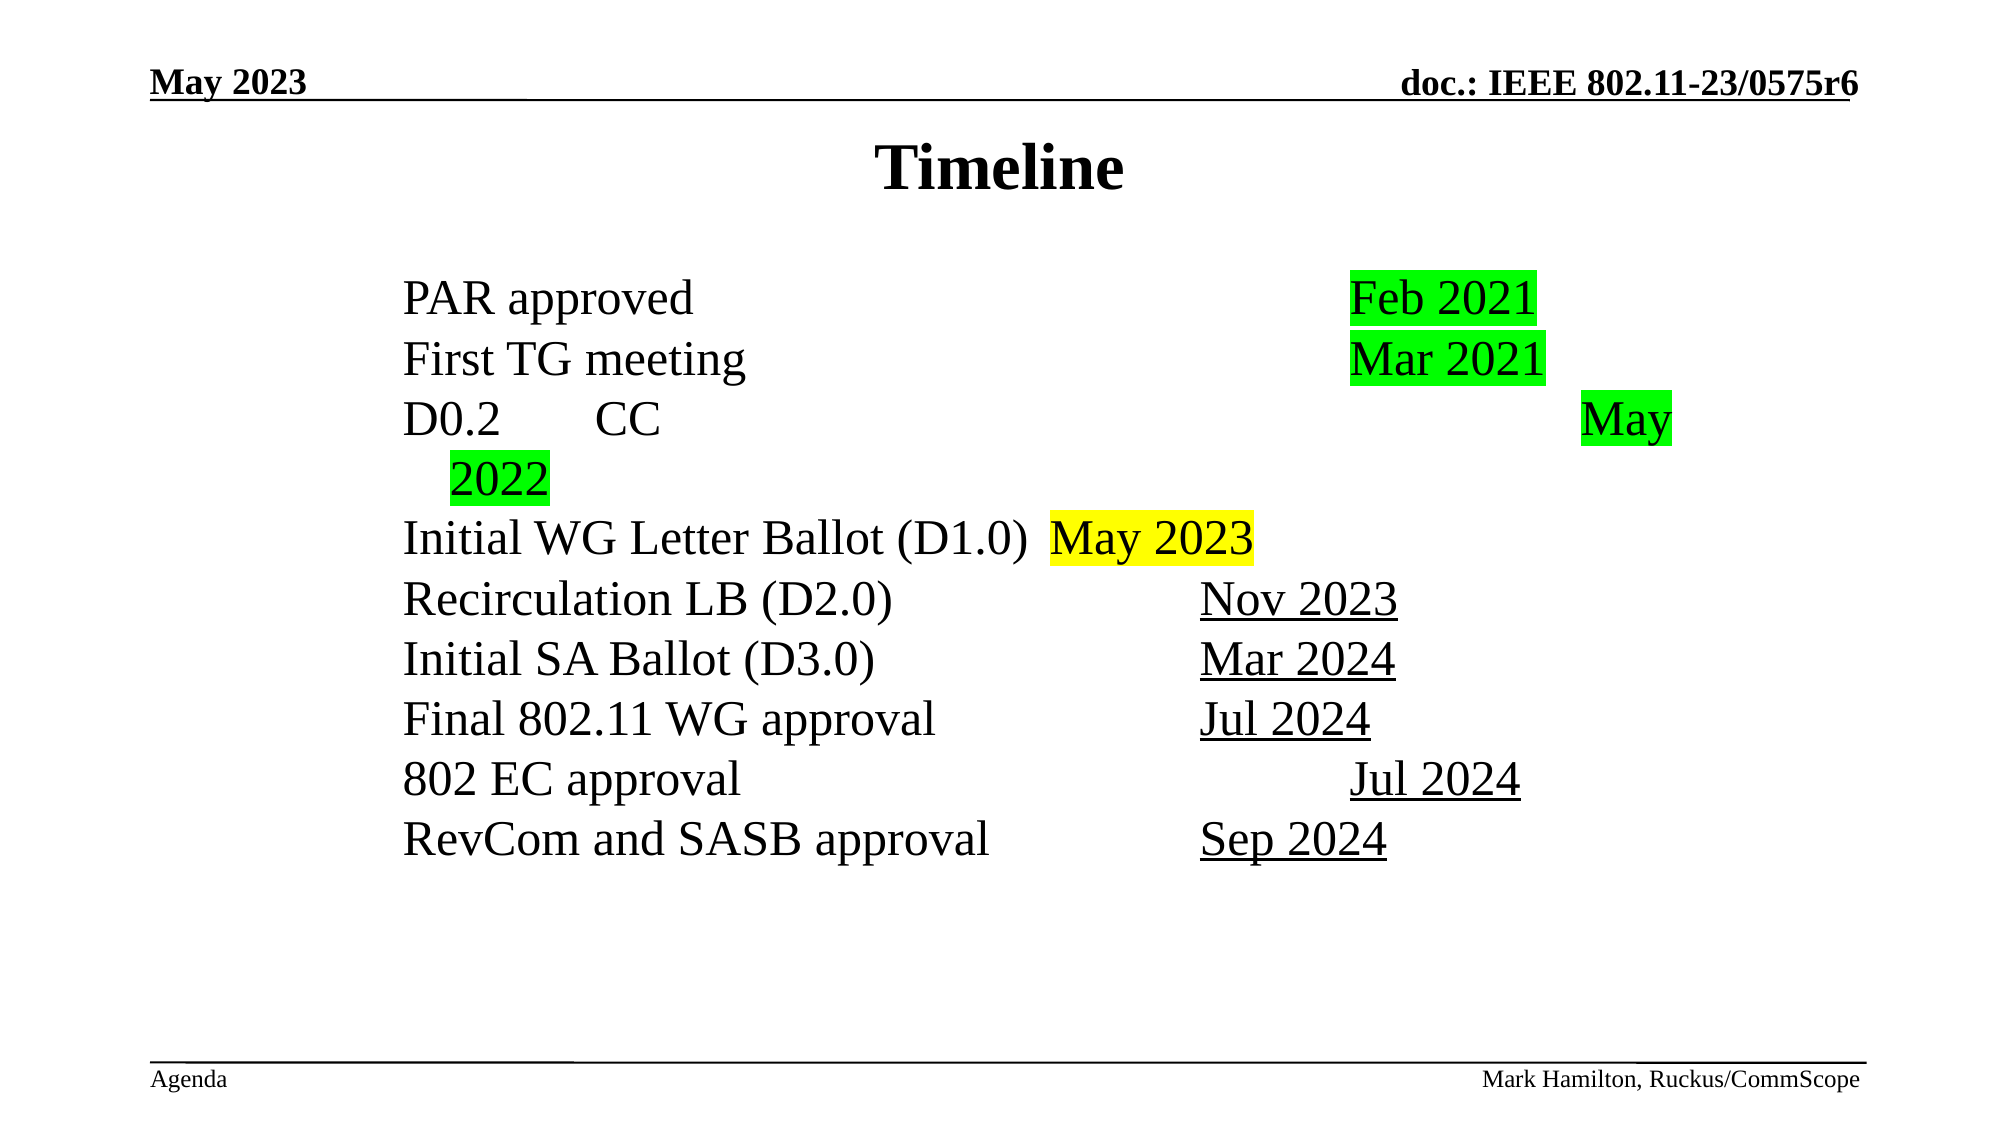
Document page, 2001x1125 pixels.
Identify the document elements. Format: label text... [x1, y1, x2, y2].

list PAR approved Feb 2021 First TG meeting Mar 2021 D0.2 CC May 2022 Initial WG Letter Ballot (D1.0) May 2023 Recirculation LB (D2.0) Nov 2023 Initial SA Ballot (D3.0) Mar 2024 Final 802.11 WG approval Jul 2024 802 EC approval Jul 2024 RevCom and SASB approval Sep 2024 [312, 212, 1688, 1013]
title Timeline [362, 112, 1638, 212]
